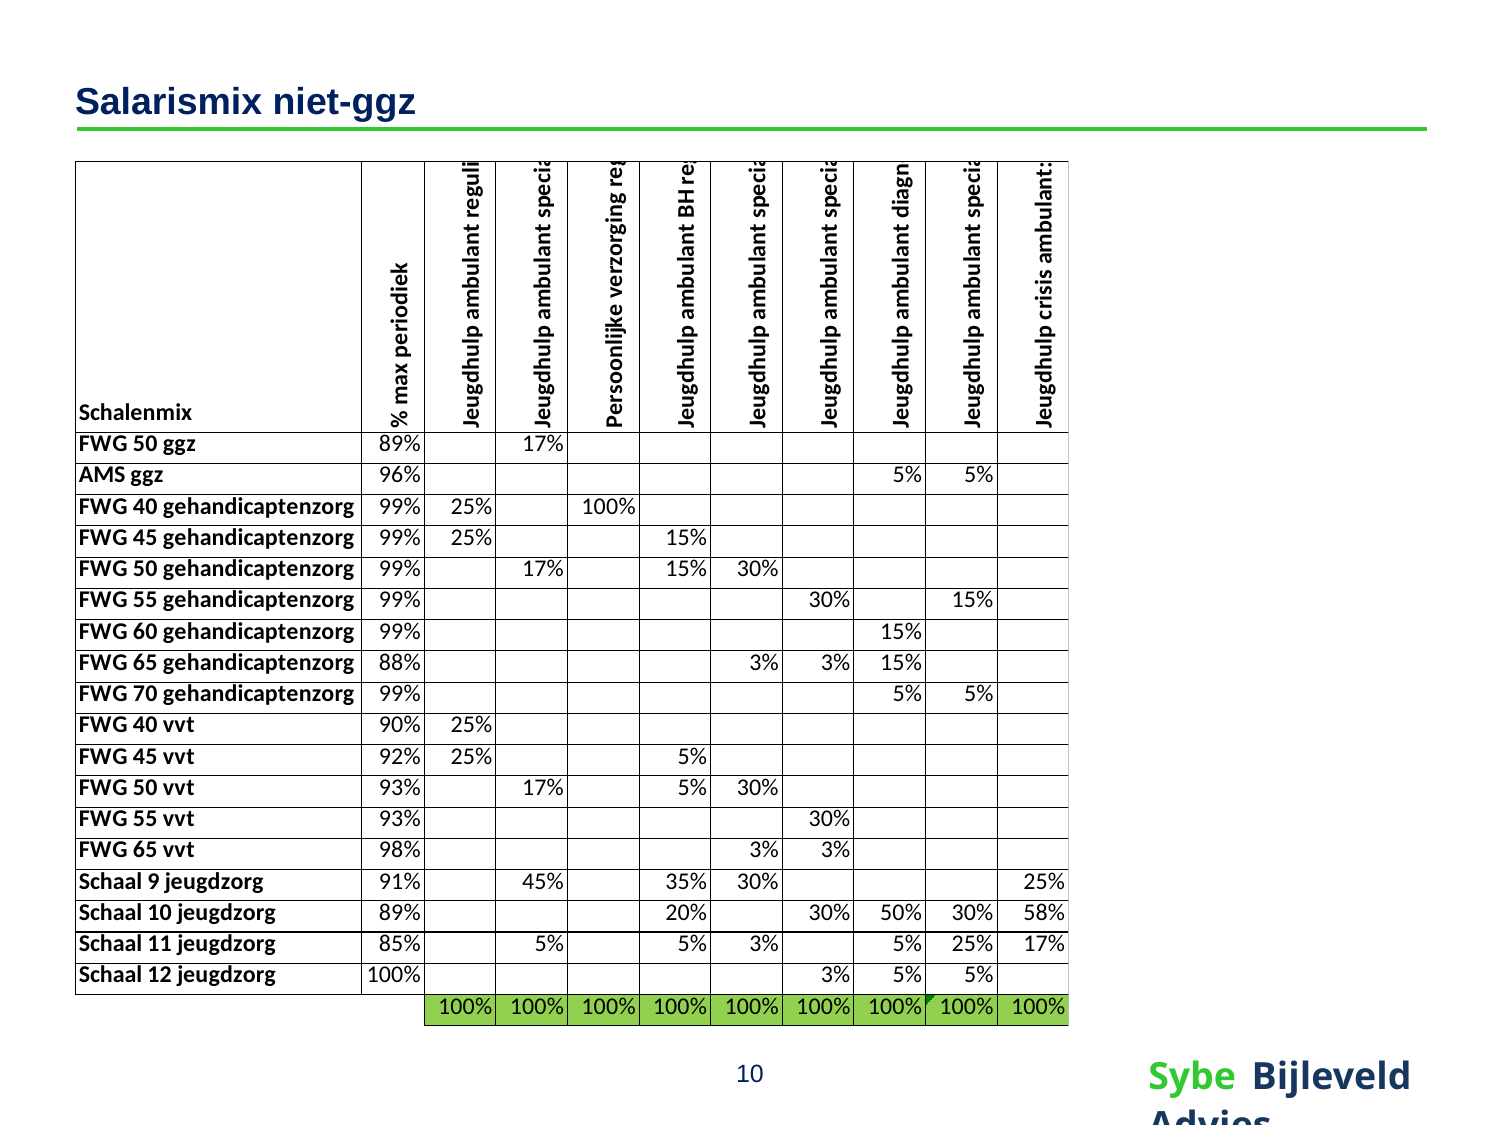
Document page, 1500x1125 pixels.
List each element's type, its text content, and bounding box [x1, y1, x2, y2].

title Salarismix niet-ggz [75, 70, 1425, 129]
slide_number 10 [575, 1042, 925, 1103]
picture [74, 160, 1070, 1027]
